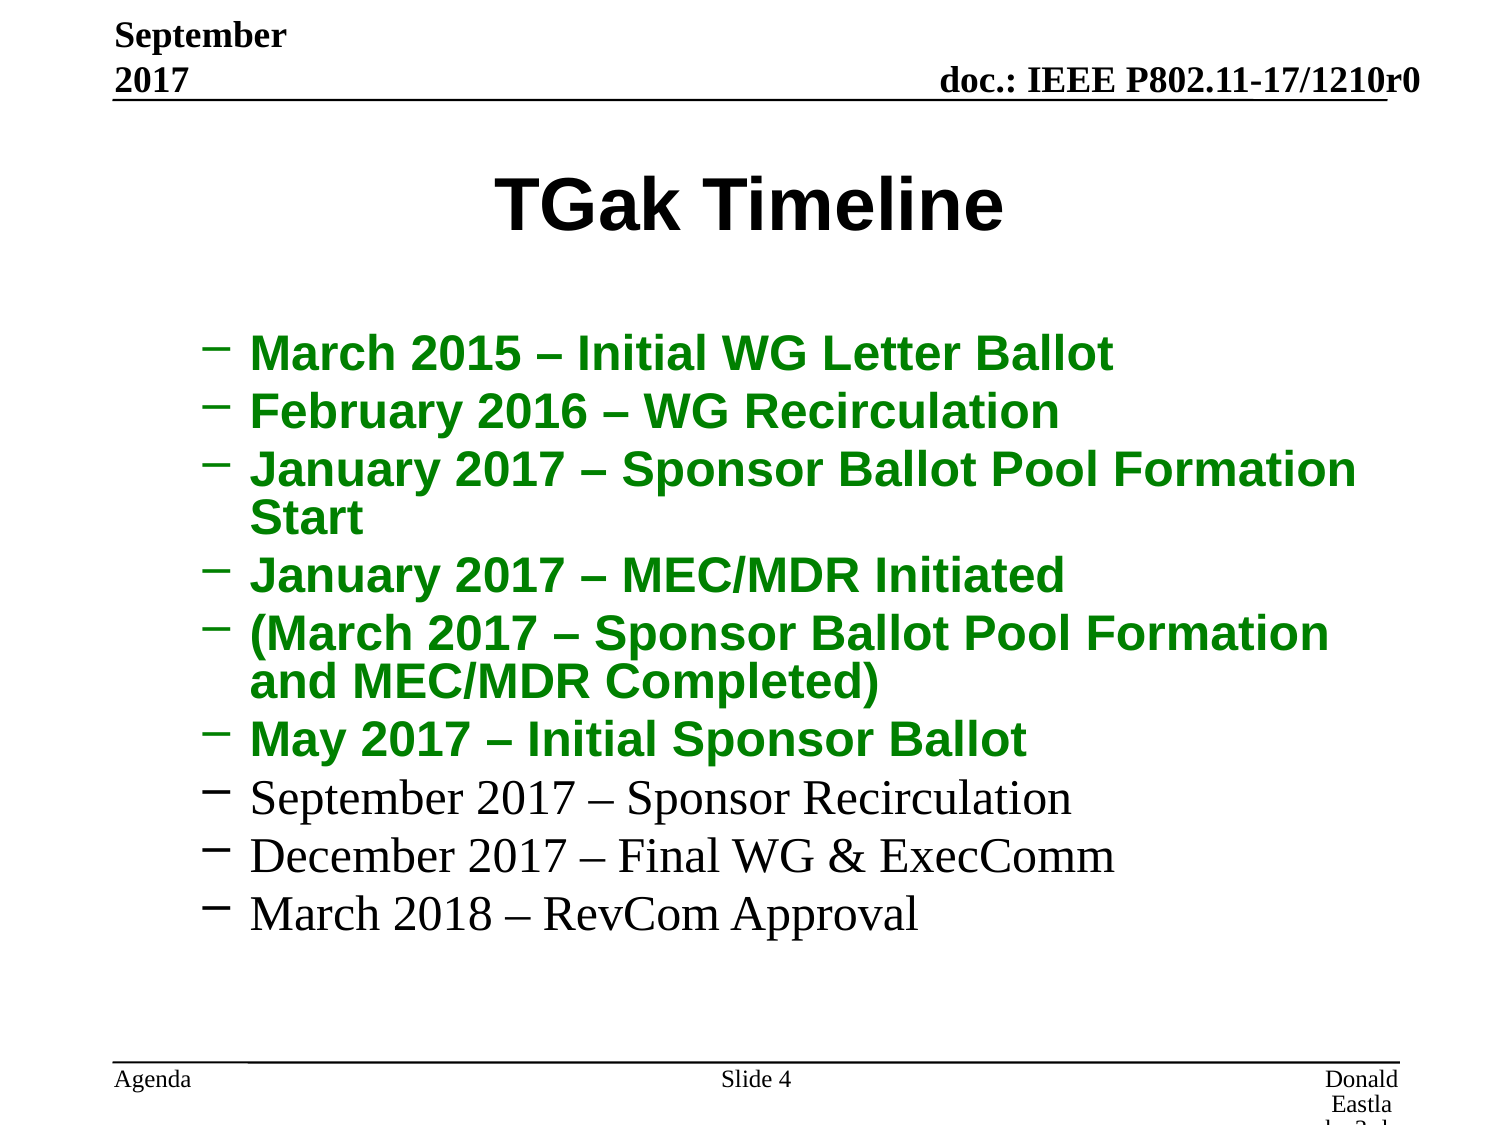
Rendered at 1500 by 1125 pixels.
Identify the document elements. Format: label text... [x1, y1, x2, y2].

list March 2015 – Initial WG Letter Ballot February 2016 – WG Recirculation January 2017 – Sponsor Ballot Pool Formation Start January 2017 – MEC/MDR Initiated (March 2017 – Sponsor Ballot Pool Formation and MEC/MDR Completed) May 2017 – Initial Sponsor Ballot September 2017 – Sponsor Recirculation December 2017 – Final WG & ExecComm March 2018 – RevCom Approval [112, 324, 1388, 1000]
footer Donald Eastlake 3rd, Huawei Technologies [1325, 1062, 1402, 1093]
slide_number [114, 54, 290, 100]
title TGak Timeline [112, 112, 1388, 288]
slide_number Slide 4 [712, 1062, 800, 1093]
